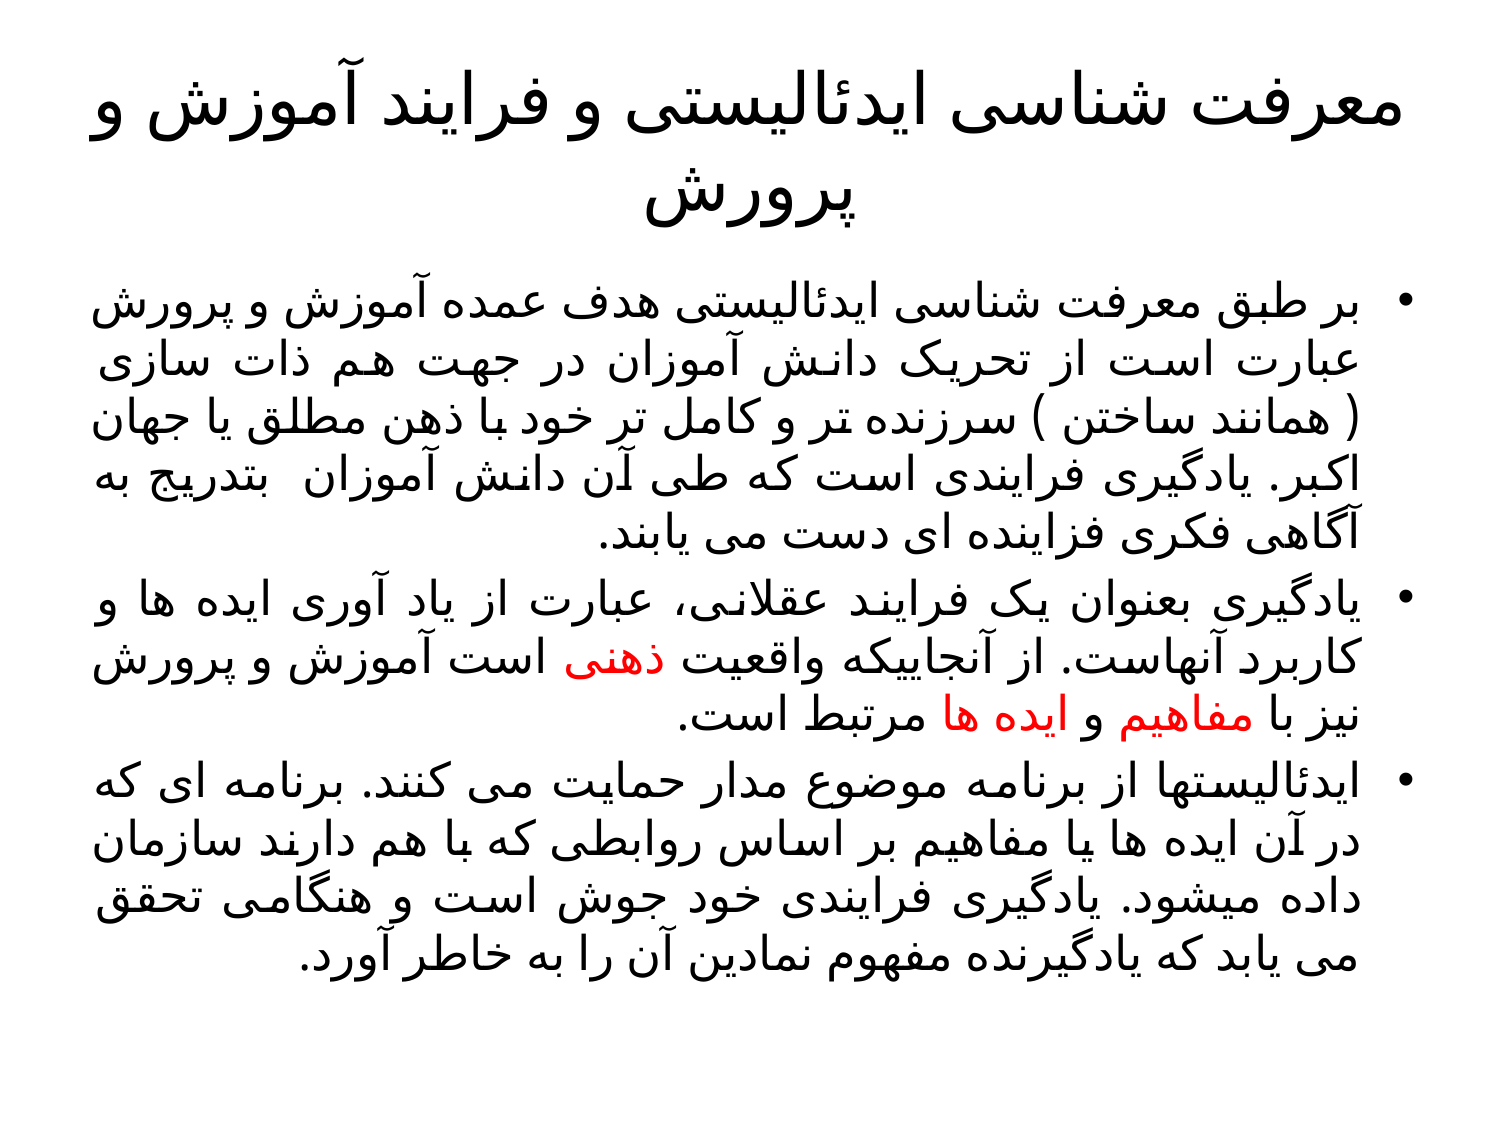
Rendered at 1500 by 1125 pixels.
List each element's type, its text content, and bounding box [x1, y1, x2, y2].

title معرفت شناسی ایدئالیستی و فرایند آموزش و پرورش [75, 45, 1425, 233]
list بر طبق معرفت شناسی ایدئالیستی هدف عمده آموزش و پرورش عبارت است از تحریک دانش آموزان در جهت هم ذات سازی ( همانند ساختن ) سرزنده تر و کامل تر خود با ذهن مطلق یا جهان اکبر. یادگیری فرایندی است که طی آن دانش آموزان بتدریج به آگاهی فکری فزاینده ای دست می یابند. یادگیری بعنوان یک فرایند عقلانی، عبارت از یاد آوری ایده ها و کاربرد آنهاست. از آنجاییکه واقعیت ذهنی است آموزش و پرورش نیز با مفاهیم و ایده ها مرتبط است. ایدئالیستها از برنامه موضوع مدار حمایت می کنند. برنامه ای که در آن ایده ها یا مفاهیم بر اساس روابطی که با هم دارند سازمان داده میشود. یادگیری فرایندی خود جوش است و هنگامی تحقق می یابد که یادگیرنده مفهوم نمادین آن را به خاطر آورد. [75, 262, 1425, 1005]
